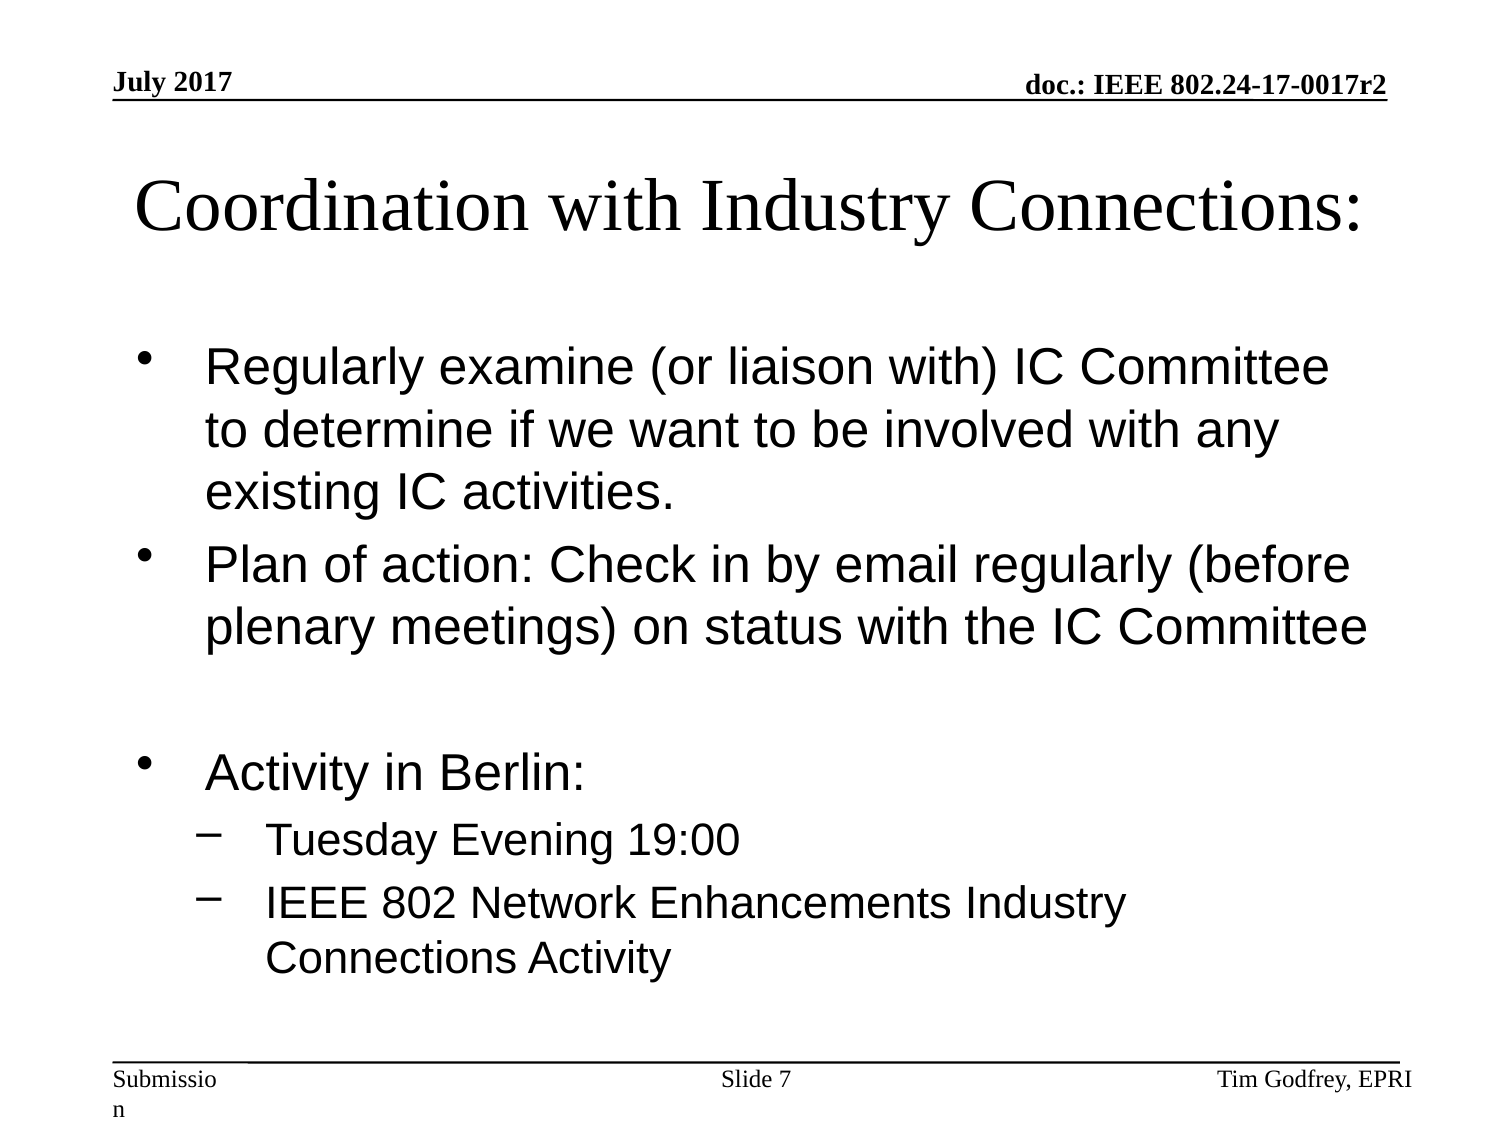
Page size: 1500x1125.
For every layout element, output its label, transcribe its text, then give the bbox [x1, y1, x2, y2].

title Coordination with Industry Connections: [112, 112, 1388, 288]
slide_number Slide 7 [712, 1062, 800, 1093]
footer Tim Godfrey, EPRI [900, 1062, 1413, 1093]
list Regularly examine (or liaison with) IC Committee to determine if we want to be involved with any existing IC activities. Plan of action: Check in by email regularly (before plenary meetings) on status with the IC Committee Activity in Berlin: Tuesday Evening 19:00 IEEE 802 Network Enhancements Industry Connections Activity [112, 324, 1388, 1015]
